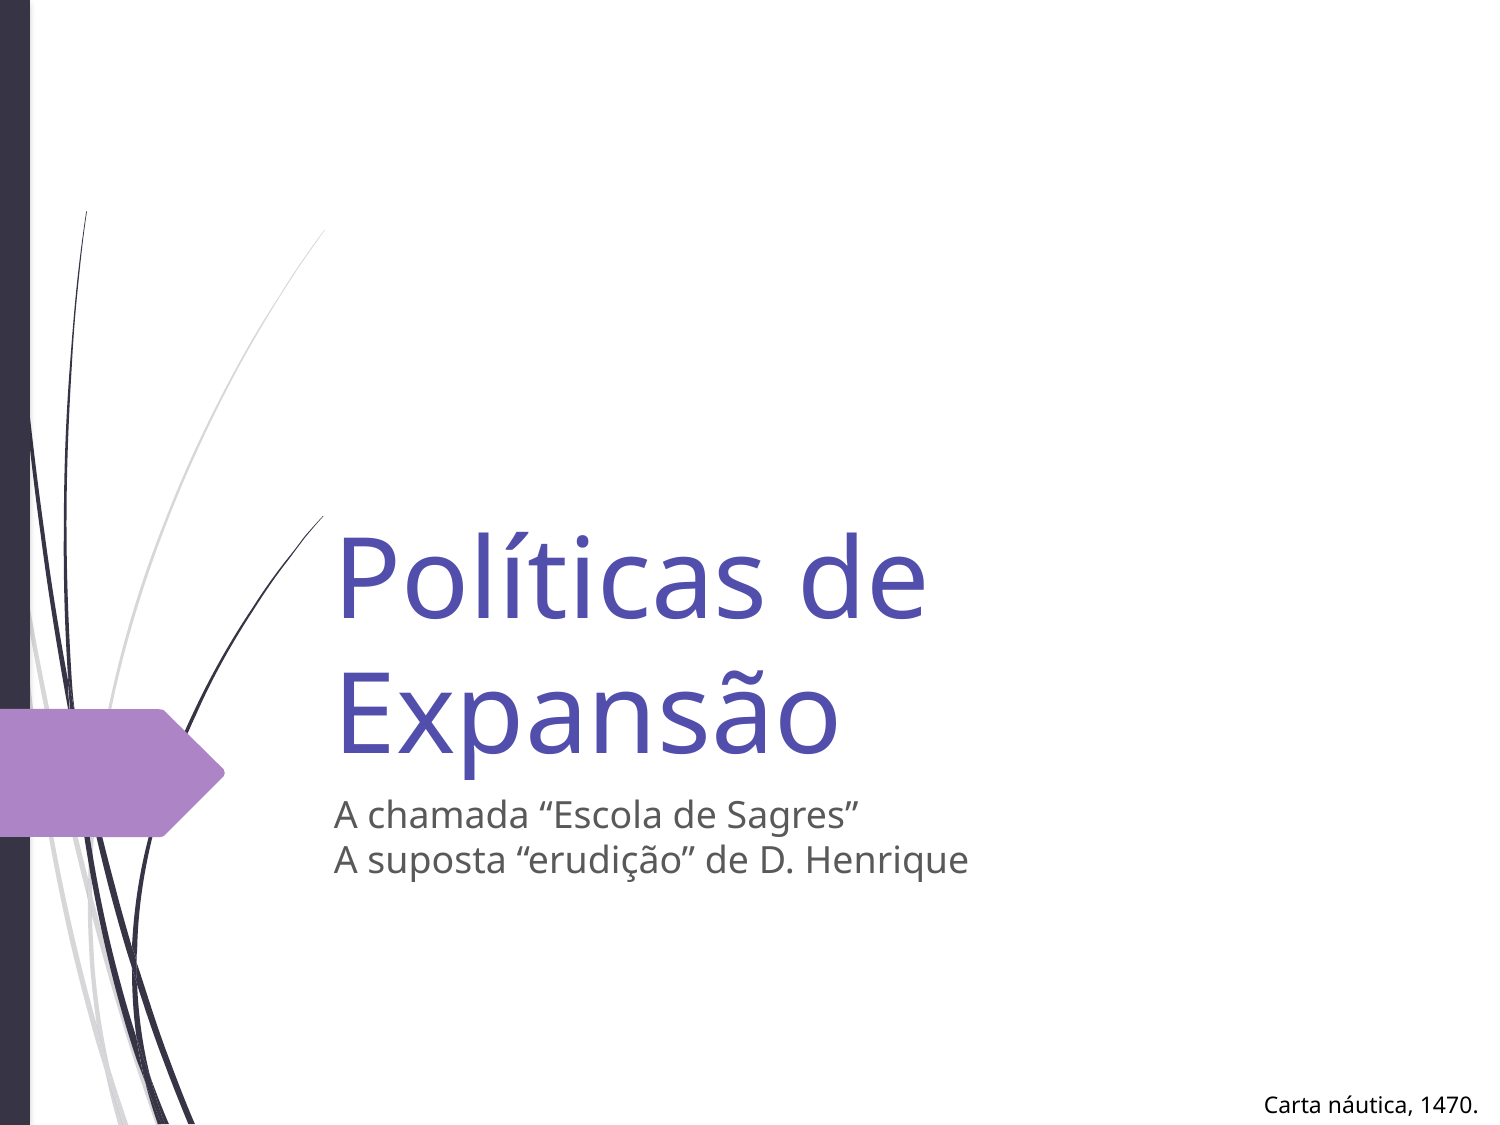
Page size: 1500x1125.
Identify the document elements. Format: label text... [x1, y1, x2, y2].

text_box Carta náutica, 1470. [803, 1082, 1500, 1125]
subtitle A chamada “Escola de Sagres” A suposta “erudição” de D. Henrique [318, 783, 1402, 969]
title Políticas de Expansão [318, 412, 1402, 783]
